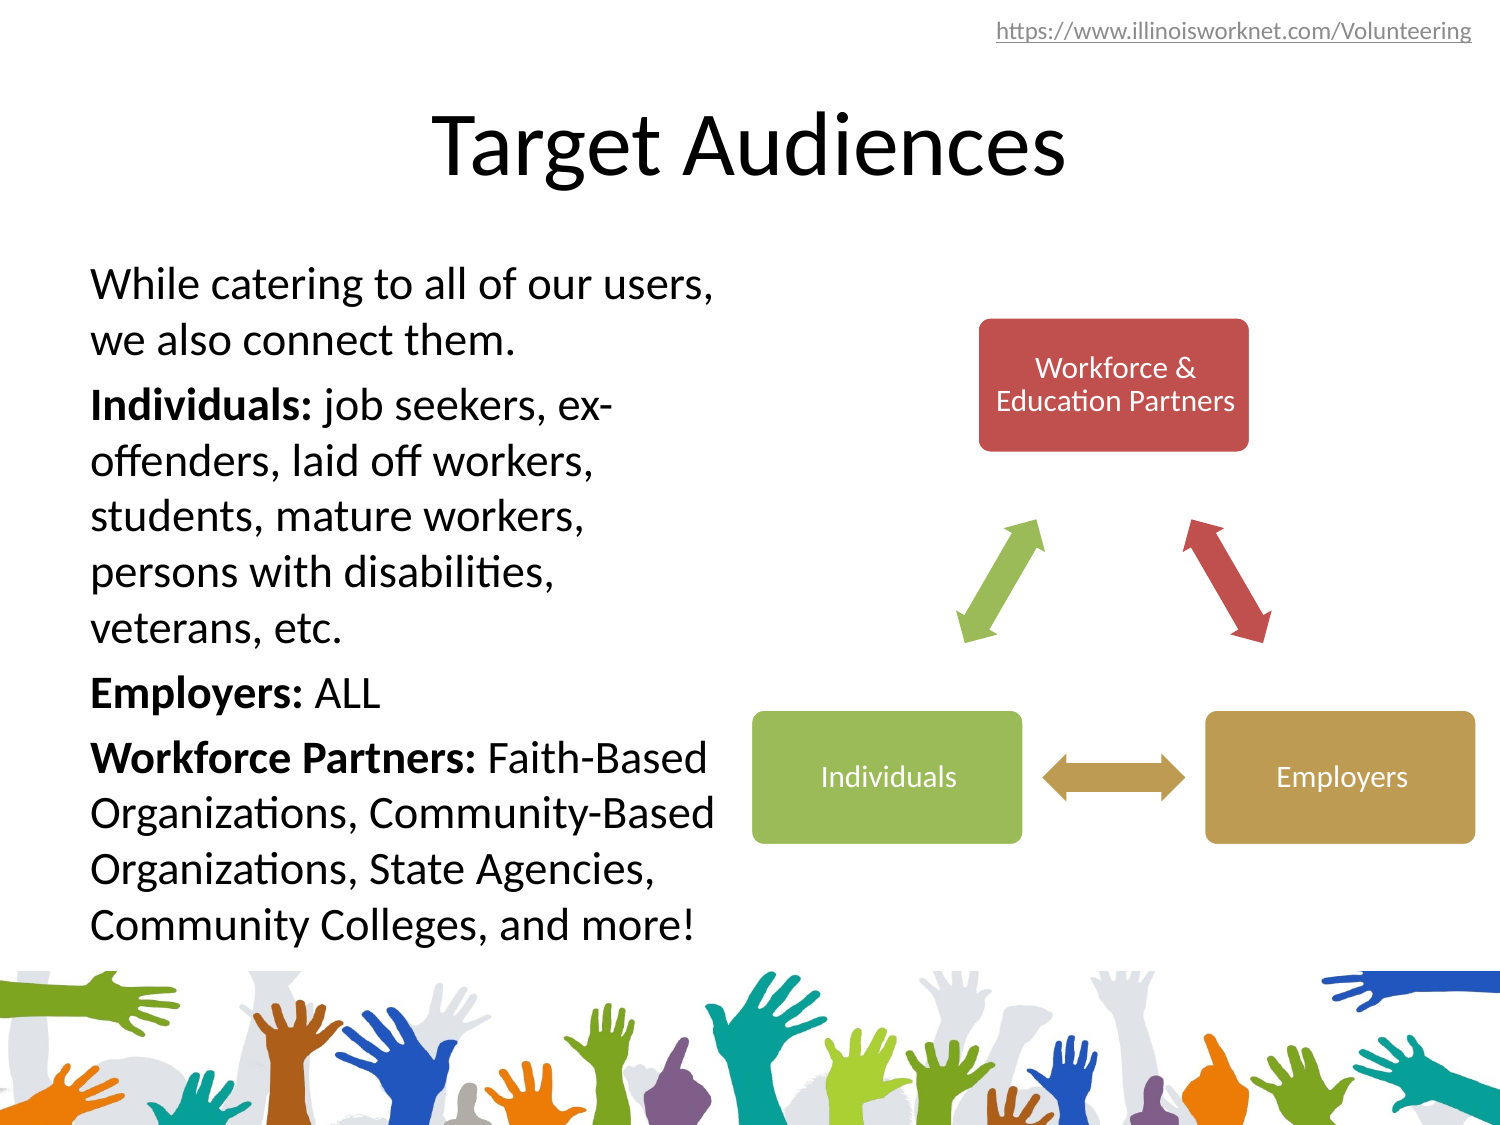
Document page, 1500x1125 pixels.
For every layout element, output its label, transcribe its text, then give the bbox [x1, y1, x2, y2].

title Target Audiences [75, 45, 1425, 233]
text_box https://www.illinoisworknet.com/Volunteering [974, 0, 1500, 60]
list While catering to all of our users, we also connect them. Individuals: job seekers, ex-offenders, laid off workers, students, mature workers, persons with disabilities, veterans, etc. Employers: ALL Workforce Partners: Faith-Based Organizations, Community-Based Organizations, State Agencies, Community Colleges, and more! [75, 245, 738, 969]
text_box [749, 299, 1478, 863]
picture [0, 971, 1500, 1125]
